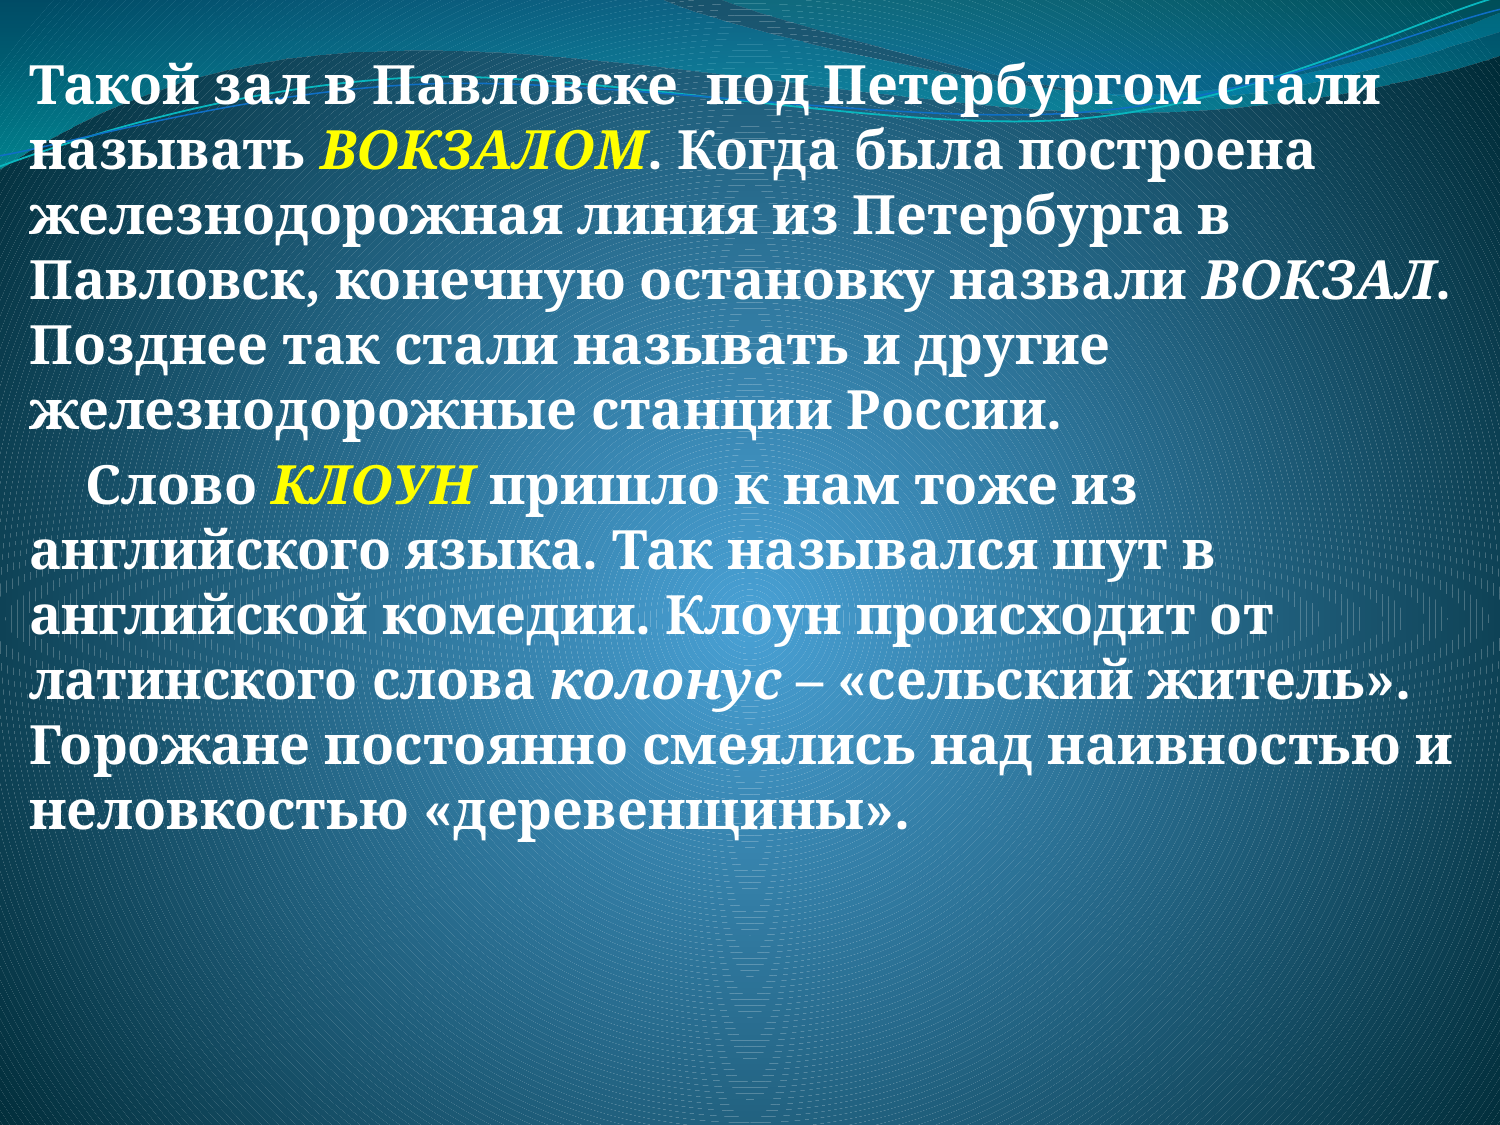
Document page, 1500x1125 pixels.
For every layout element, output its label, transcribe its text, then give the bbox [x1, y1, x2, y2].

subtitle Такой зал в Павловске под Петербургом стали называть ВОКЗАЛОМ. Когда была построена железнодорожная линия из Петербурга в Павловск, конечную остановку назвали ВОКЗАЛ. Позднее так стали называть и другие железнодорожные станции России. Слово КЛОУН пришло к нам тоже из английского языка. Так назывался шут в английской комедии. Клоун происходит от латинского слова колонус – «сельский житель». Горожане постоянно смеялись над наивностью и неловкостью «деревенщины». [29, 42, 1500, 1125]
